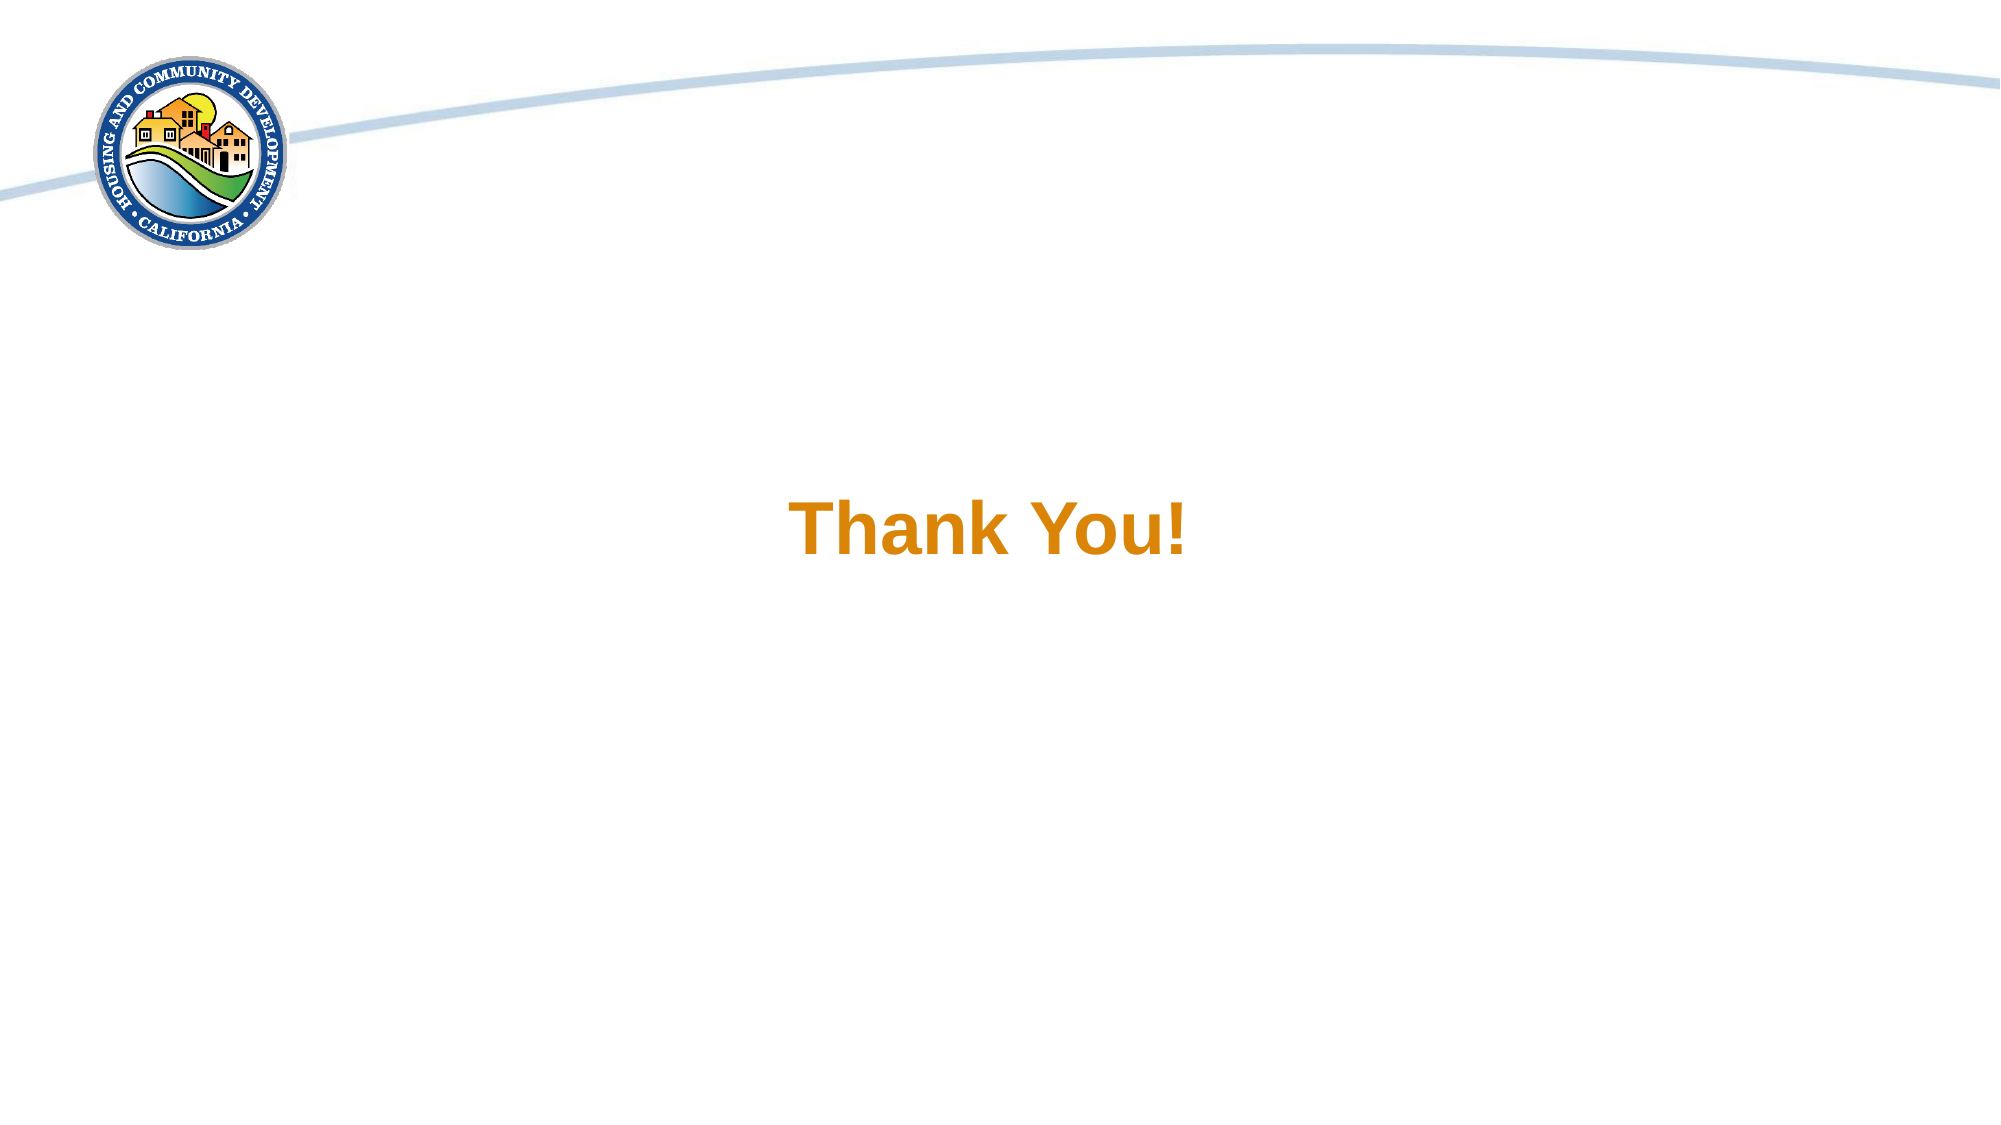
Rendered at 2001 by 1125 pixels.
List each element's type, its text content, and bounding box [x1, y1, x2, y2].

picture [0, 24, 2000, 250]
title Thank You! [0, 437, 2000, 613]
